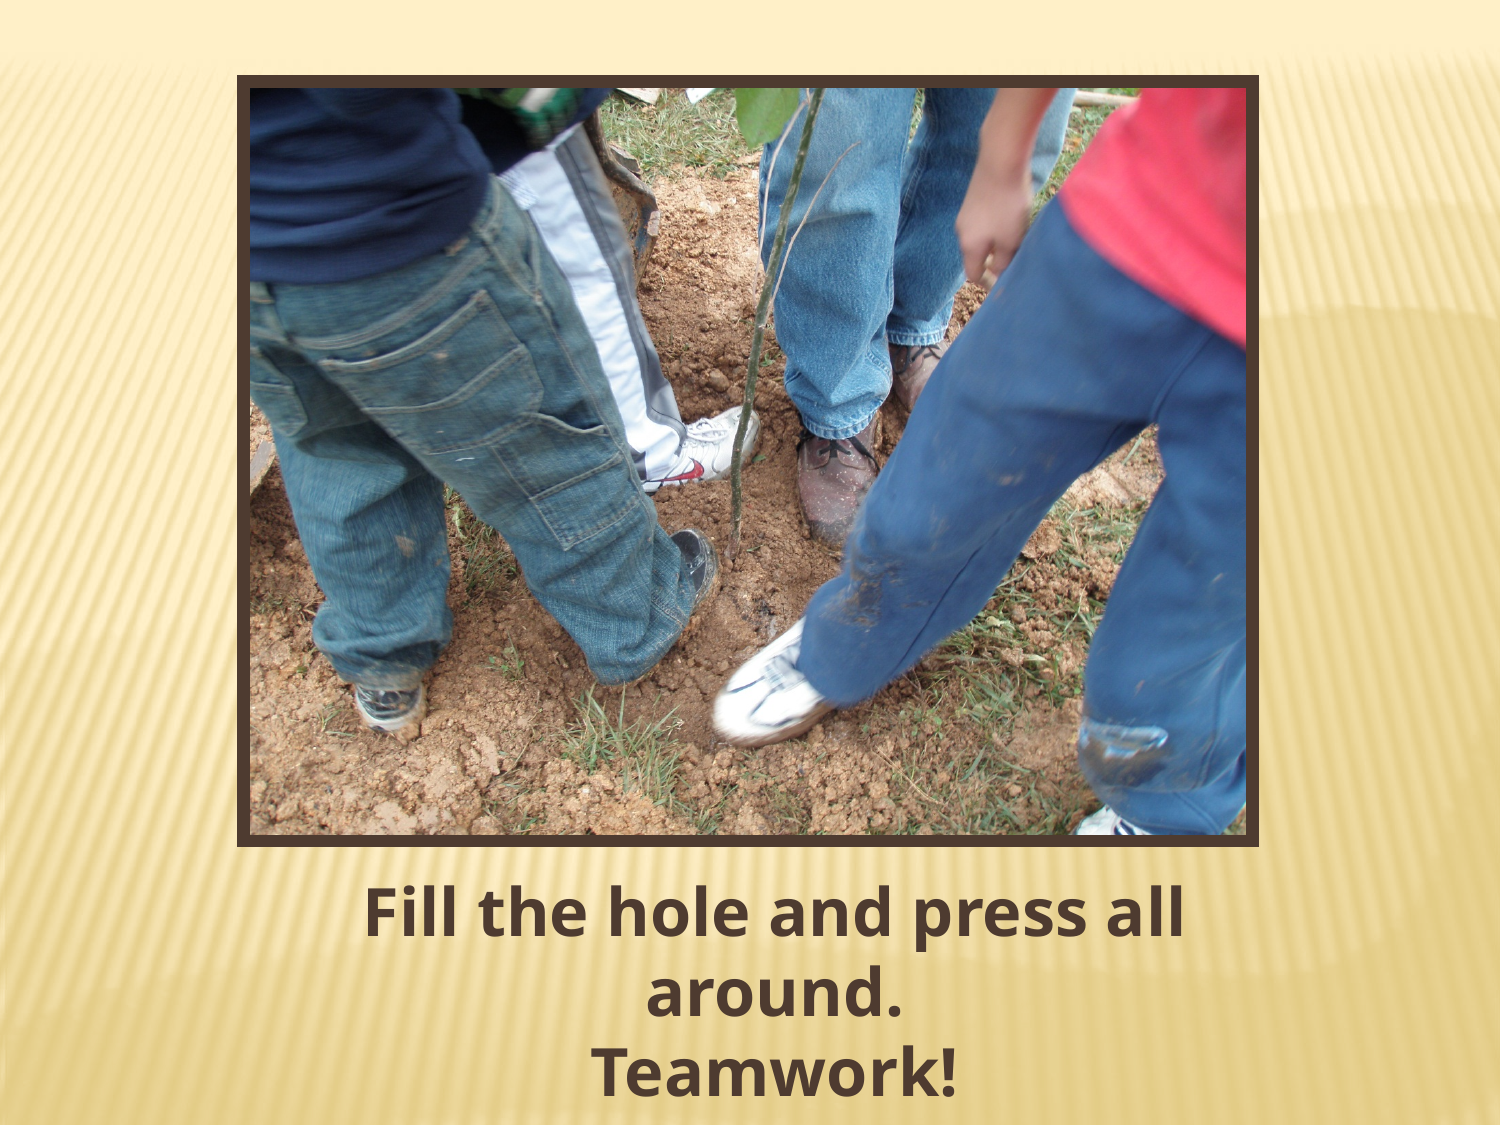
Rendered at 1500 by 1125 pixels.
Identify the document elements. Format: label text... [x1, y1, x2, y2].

text_box Fill the hole and press all around. Teamwork! [212, 862, 1338, 1118]
picture [249, 87, 1247, 835]
